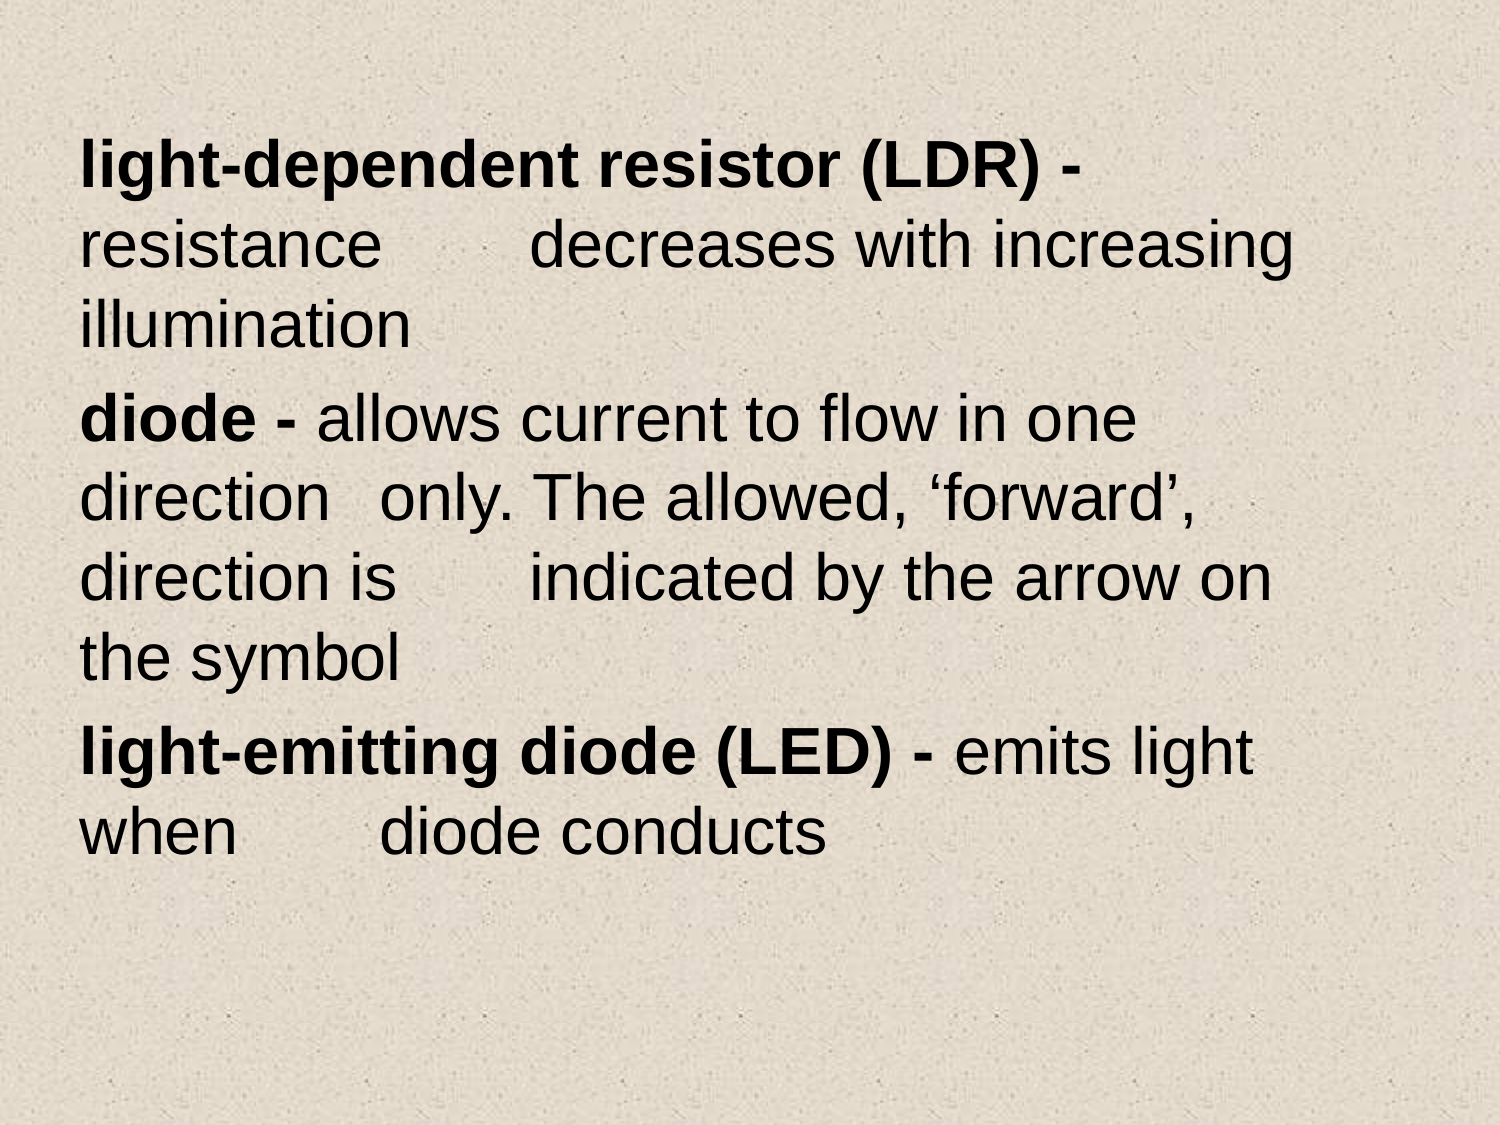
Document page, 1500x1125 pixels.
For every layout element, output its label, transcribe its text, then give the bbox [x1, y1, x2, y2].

picture [0, 0, 1500, 1125]
list light-dependent resistor (LDR) - resistance decreases with increasing illumination diode - allows current to flow in one direction only. The allowed, ‘forward’, direction is indicated by the arrow on the symbol light-emitting diode (LED) - emits light when diode conducts [64, 113, 1388, 740]
